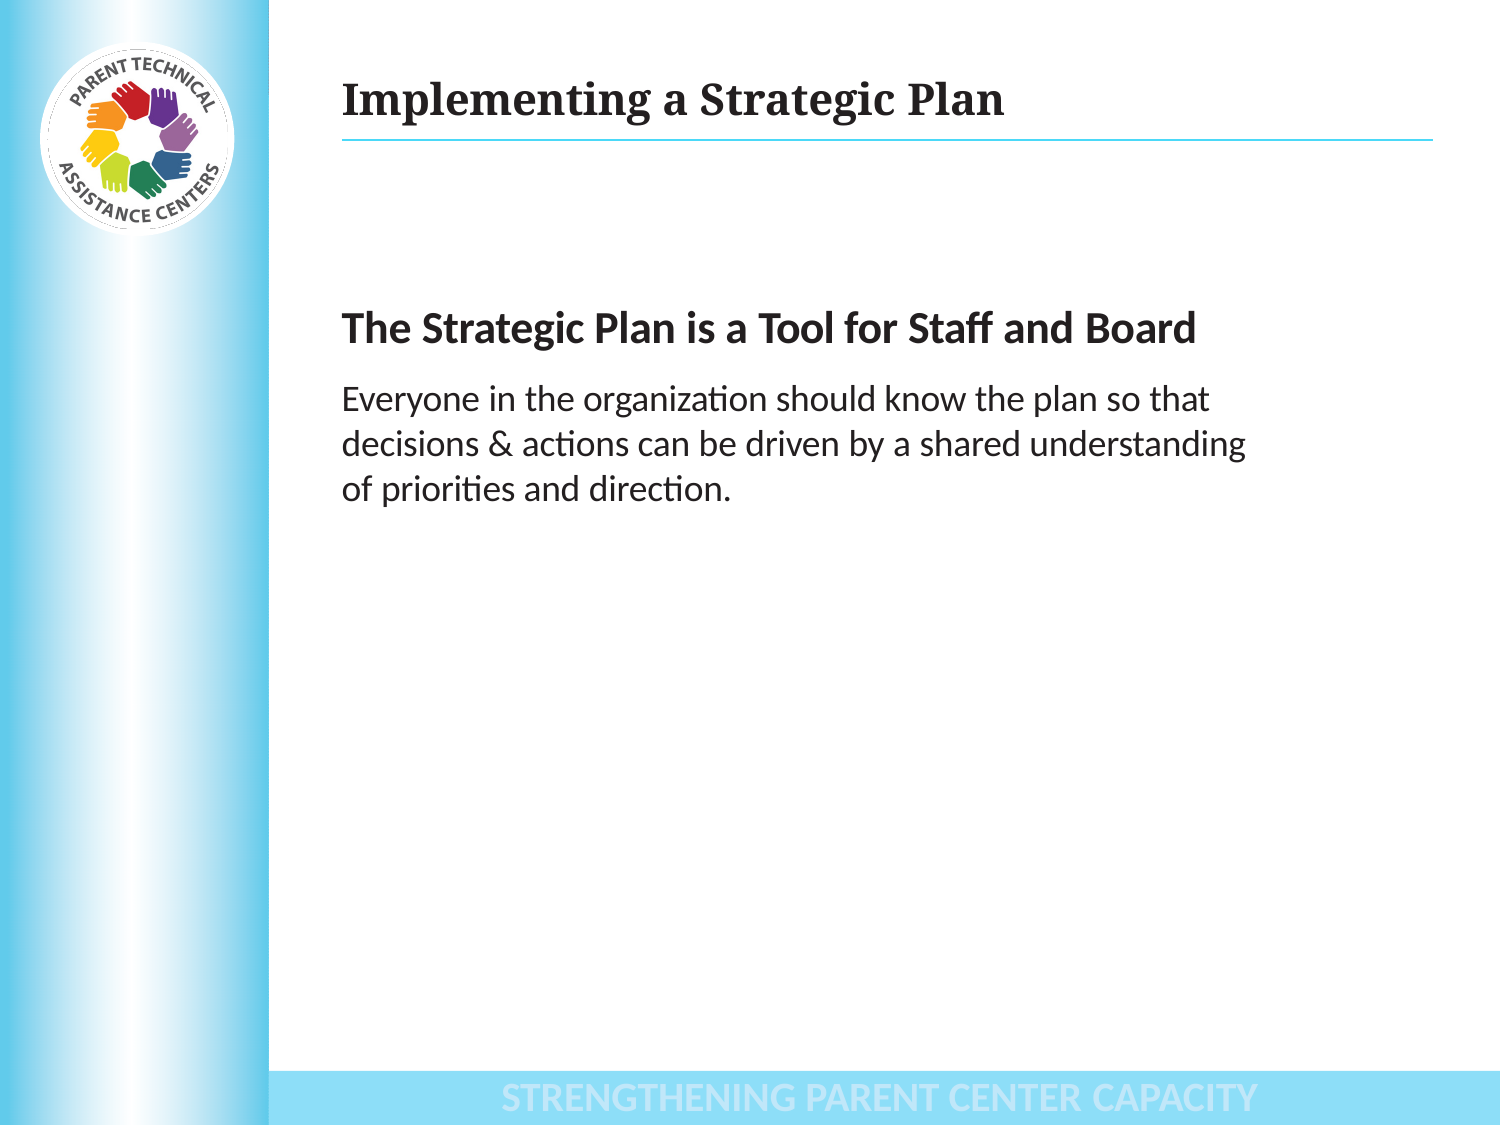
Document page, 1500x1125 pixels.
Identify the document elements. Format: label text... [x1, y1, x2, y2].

footer STRENGTHENING PARENT CENTER CAPACITY [499, 1069, 1270, 1125]
text_box [47, 48, 228, 230]
text_box [1270, 1070, 1500, 1125]
title Implementing a Strategic Plan [339, 69, 1022, 260]
text_box [268, 1070, 499, 1125]
picture [0, 0, 269, 1125]
text_box The Strategic Plan is a Tool for Staff and Board Everyone in the organization should know the plan so that decisions & actions can be driven by a shared understanding of priorities and direction. [339, 268, 1255, 509]
